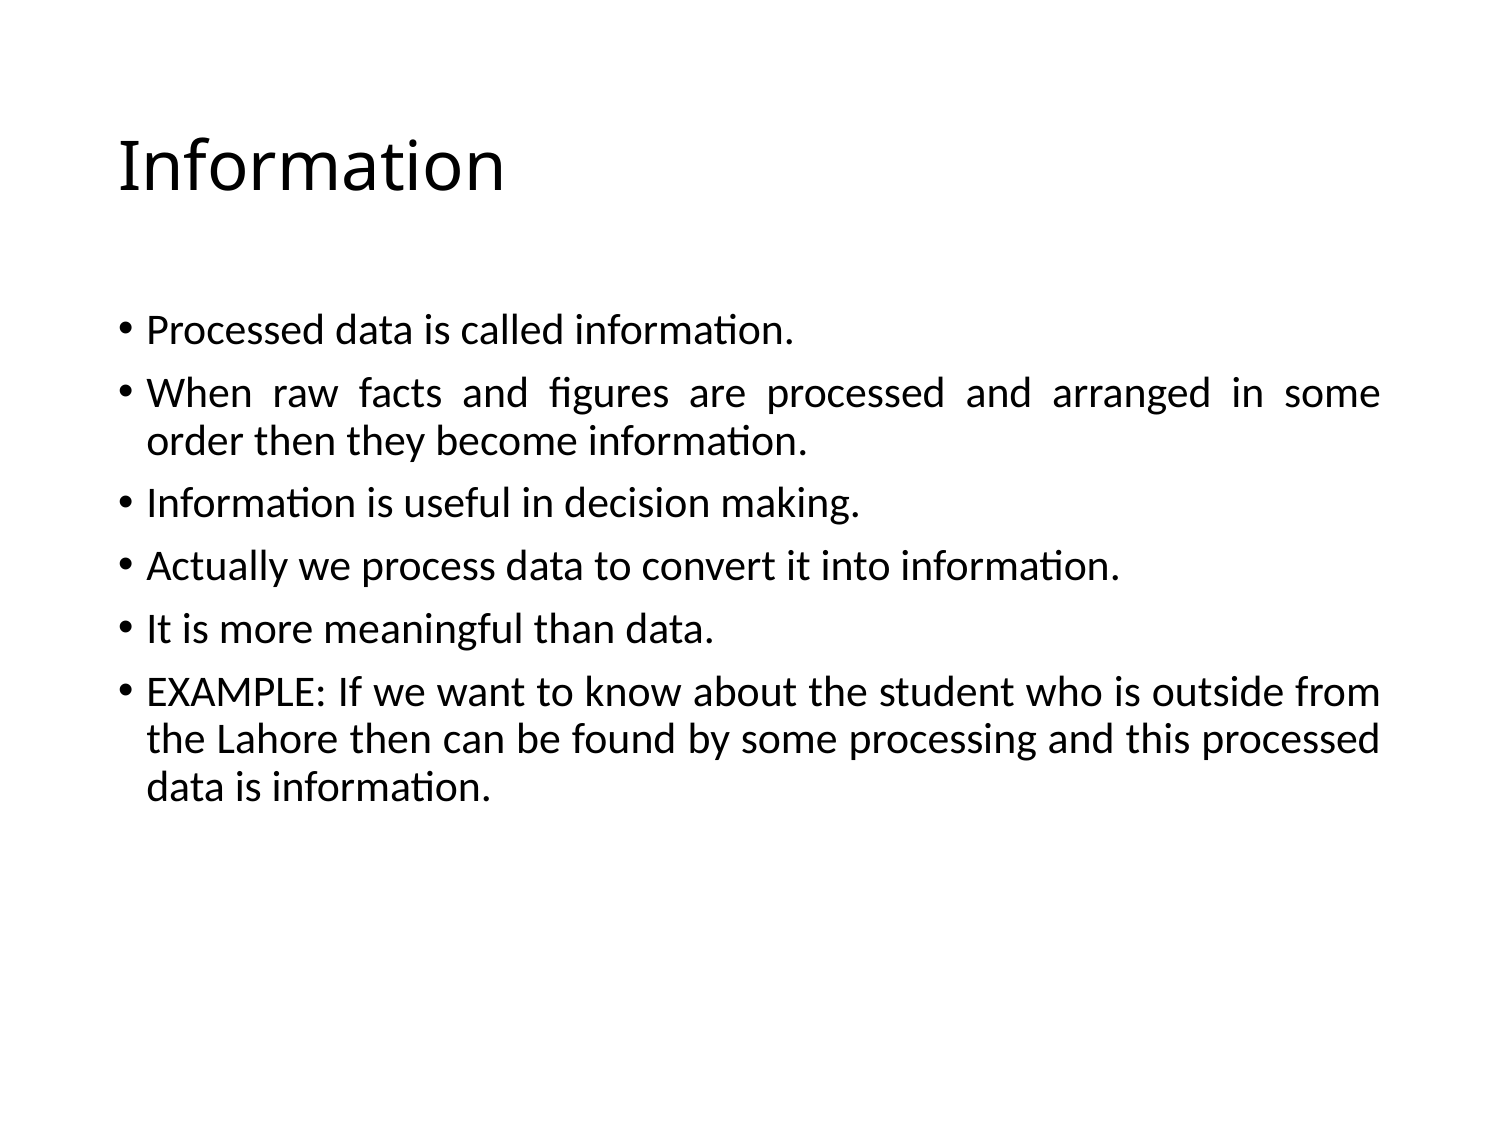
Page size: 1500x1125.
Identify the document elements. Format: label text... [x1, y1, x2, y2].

list Processed data is called information. When raw facts and figures are processed and arranged in some order then they become information. Information is useful in decision making. Actually we process data to convert it into information. It is more meaningful than data. EXAMPLE: If we want to know about the student who is outside from the Lahore then can be found by some processing and this processed data is information. [103, 299, 1397, 1014]
title Information [103, 59, 1397, 278]
